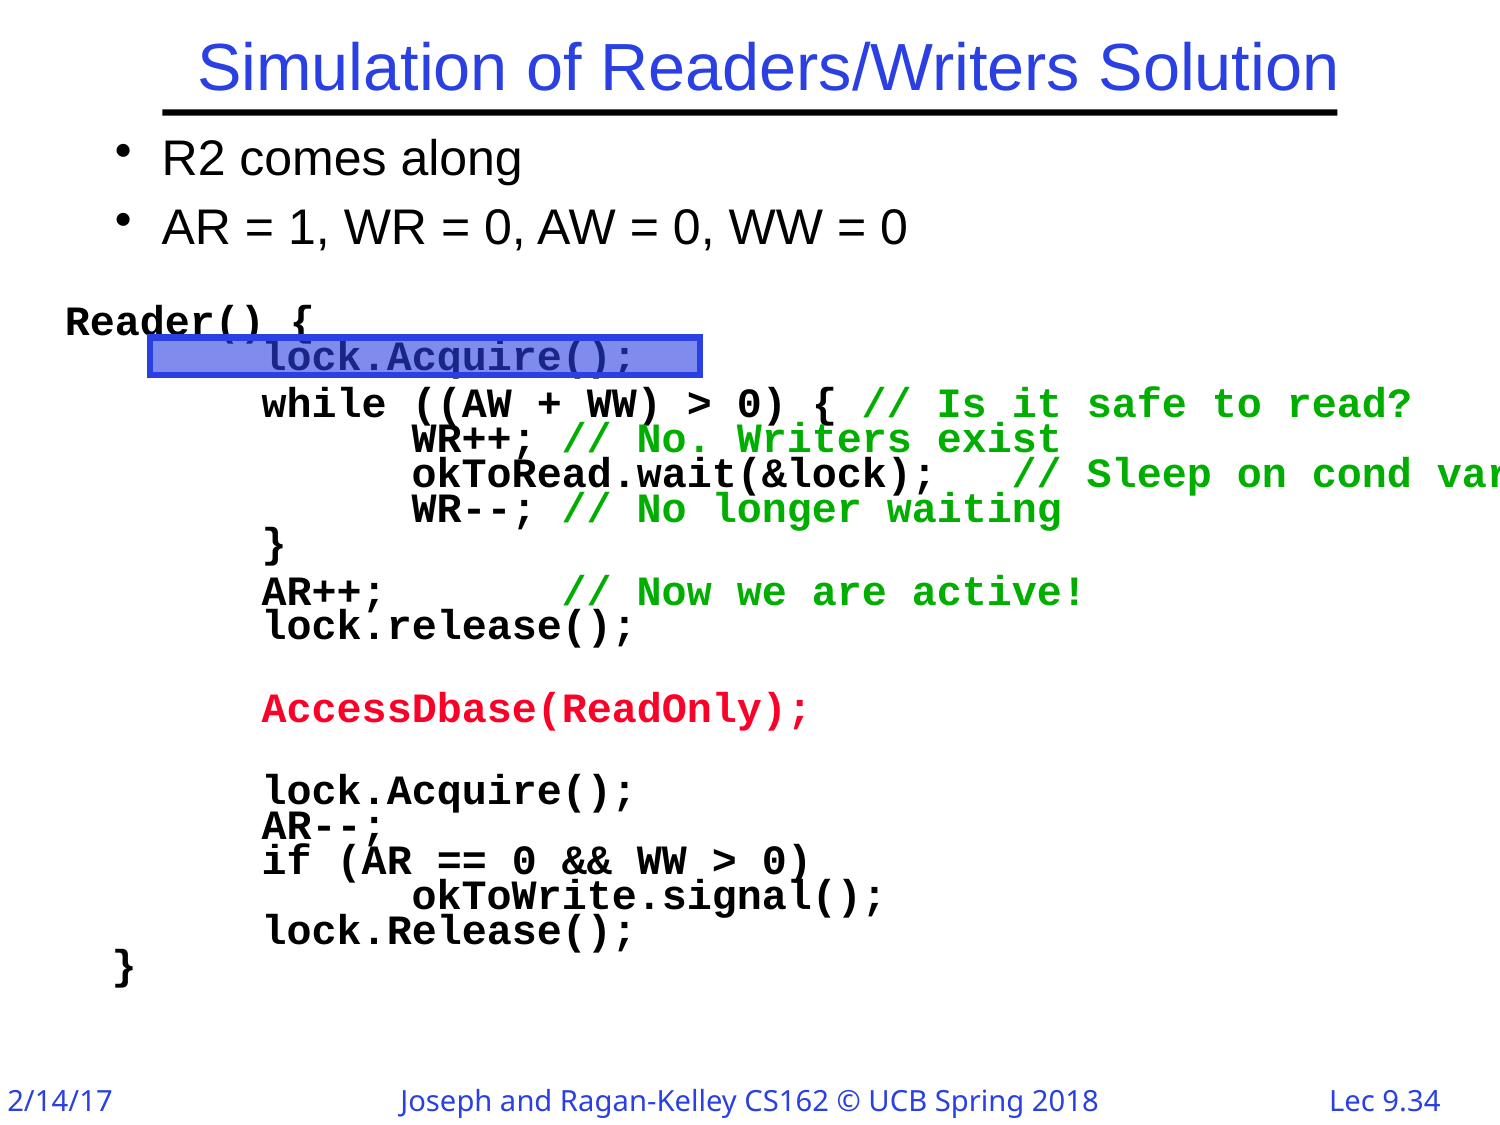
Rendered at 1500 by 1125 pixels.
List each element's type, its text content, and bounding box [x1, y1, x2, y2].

list R2 comes along AR = 1, WR = 0, AW = 0, WW = 0 [99, 125, 1400, 299]
title Simulation of Readers/Writers Solution [87, 24, 1450, 113]
text_box [150, 337, 700, 375]
text_box Reader() { lock.Acquire(); while ((AW + WW) > 0) { // Is it safe to read? WR++; // No. Writers exist okToRead.wait(&lock); // Sleep on cond var WR--; // No longer waiting } AR++; // Now we are active! lock.release(); AccessDbase(ReadOnly); lock.Acquire(); AR--; if (AR == 0 && WW > 0) okToWrite.signal(); lock.Release(); } [49, 299, 1500, 1013]
